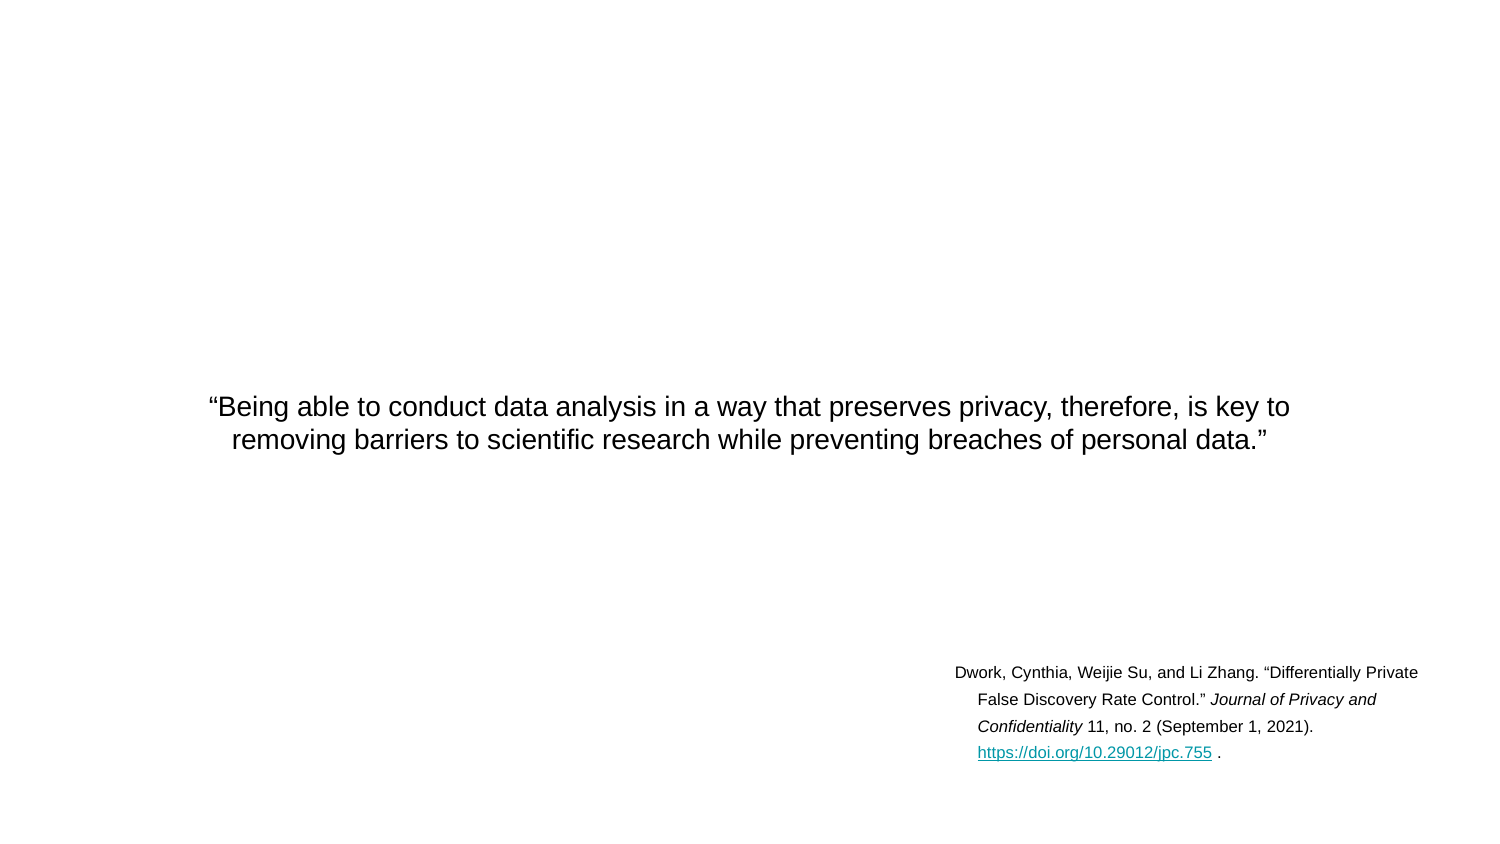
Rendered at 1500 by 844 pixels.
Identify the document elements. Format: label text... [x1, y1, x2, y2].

title “Being able to conduct data analysis in a way that preserves privacy, therefore, is key to removing barriers to scientific research while preventing breaches of personal data.” [51, 352, 1449, 491]
text_box Dwork, Cynthia, Weijie Su, and Li Zhang. “Differentially Private False Discovery Rate Control.” Journal of Privacy and Confidentiality 11, no. 2 (September 1, 2021). https://doi.org/10.29012/jpc.755 . [939, 639, 1435, 813]
